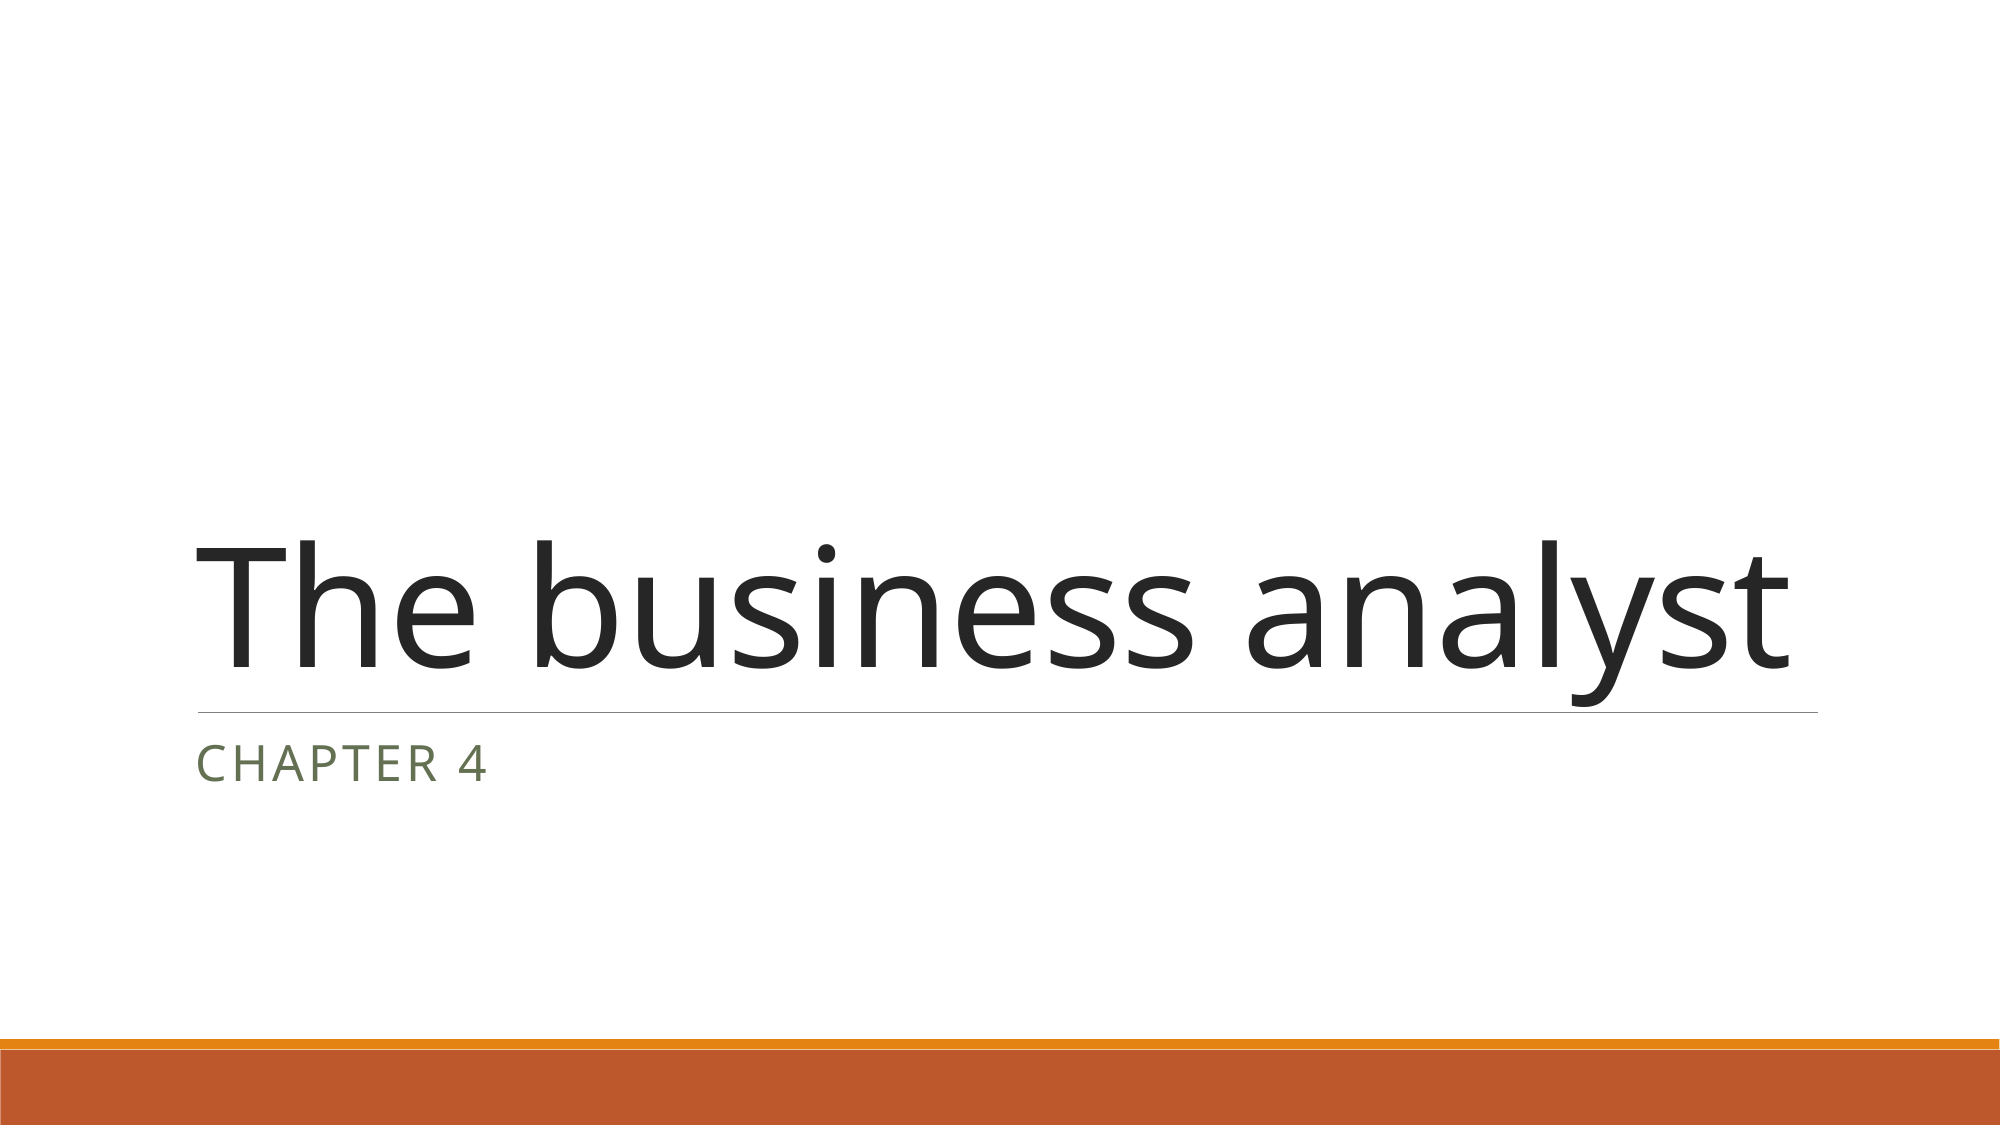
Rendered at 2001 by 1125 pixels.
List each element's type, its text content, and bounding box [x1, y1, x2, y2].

subtitle Chapter 4 [180, 730, 1831, 919]
title The business analyst [180, 124, 1830, 710]
